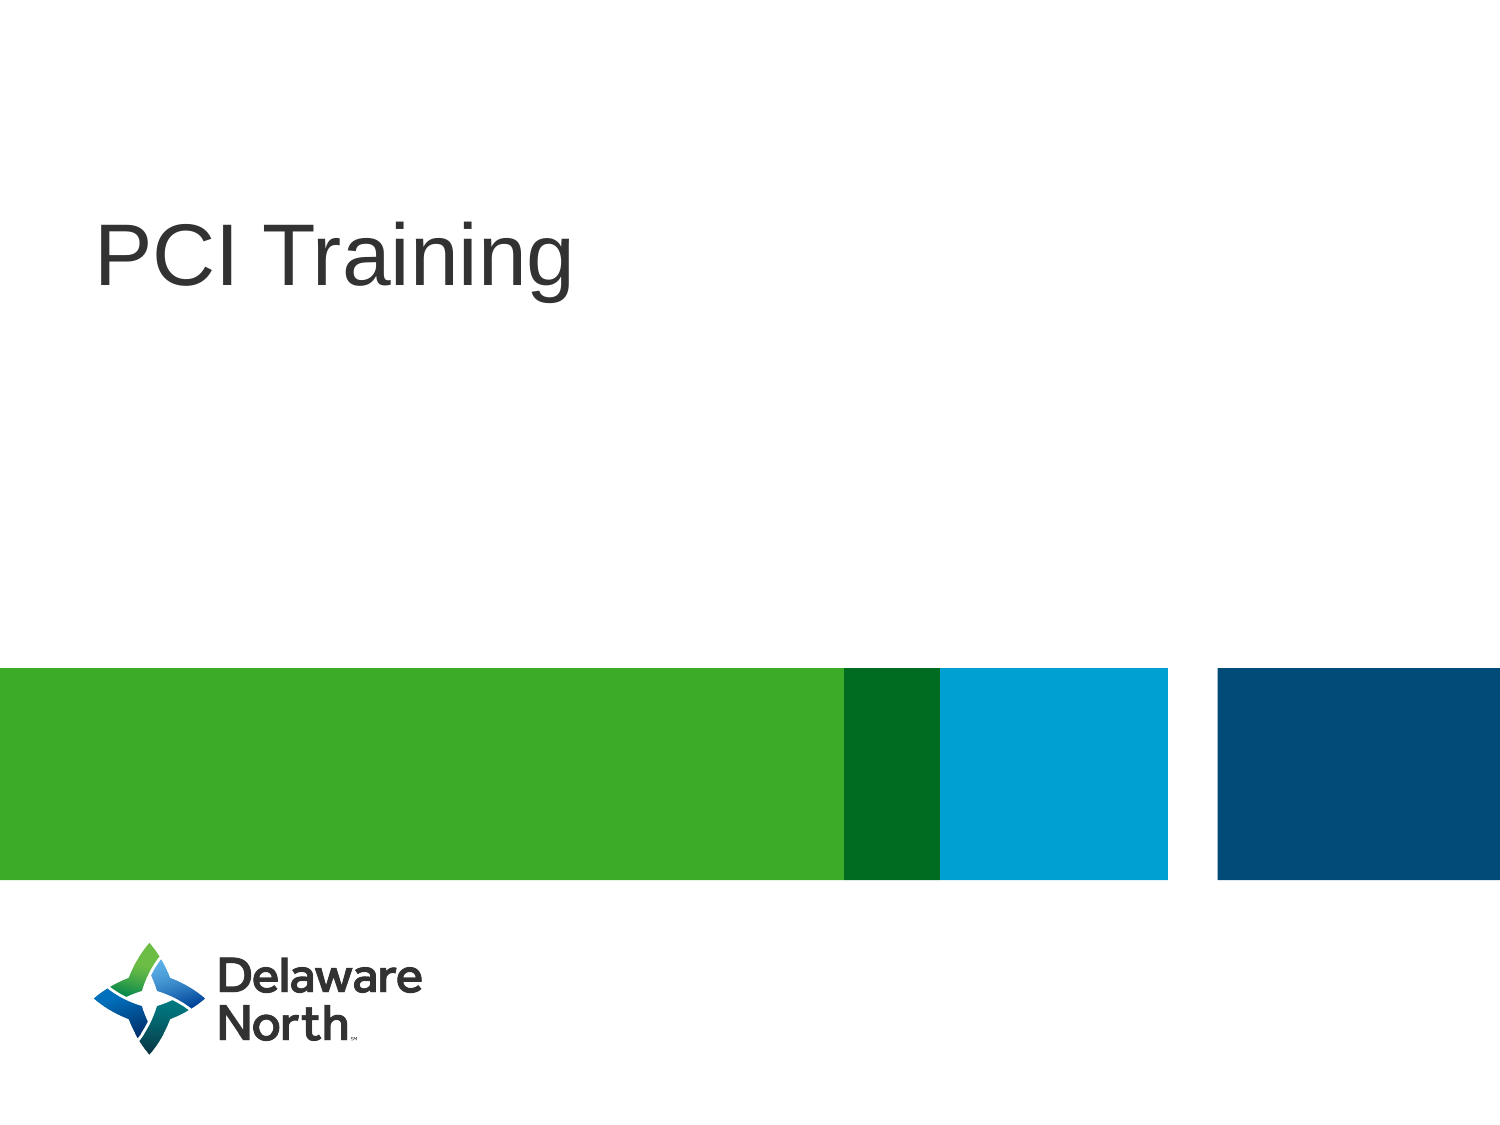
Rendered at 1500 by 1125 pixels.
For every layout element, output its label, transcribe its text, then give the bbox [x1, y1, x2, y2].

picture [0, 942, 422, 1125]
list PCI Training [94, 211, 1125, 622]
